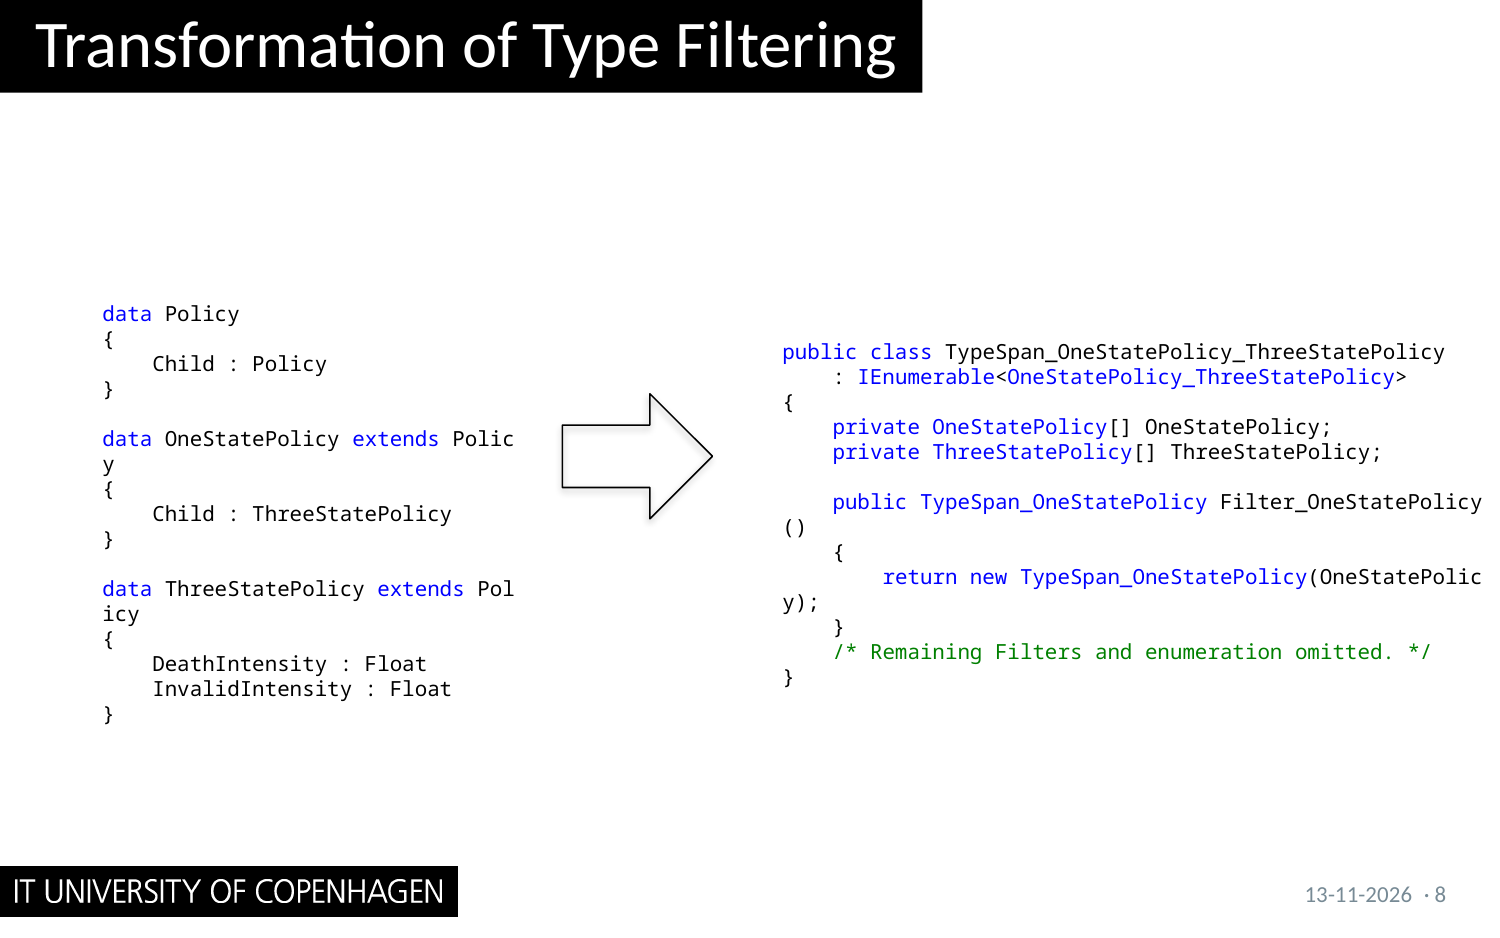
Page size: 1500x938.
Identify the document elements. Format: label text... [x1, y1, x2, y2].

text_box public class TypeSpan_OneStatePolicy_ThreeStatePolicy : IEnumerable<OneStatePolicy_ThreeStatePolicy> { private OneStatePolicy[] OneStatePolicy; private ThreeStatePolicy[] ThreeStatePolicy; public TypeSpan_OneStatePolicy Filter_OneStatePolicy() { return new TypeSpan_OneStatePolicy(OneStatePolicy); } /* Remaining Filters and enumeration omitted. */ } [767, 331, 1500, 696]
title Transformation of Type Filtering [0, 0, 923, 93]
slide_number · 8 [1423, 868, 1474, 919]
text_box data Policy { Child : Policy } data OneStatePolicy extends Policy { Child : ThreeStatePolicy } data ThreeStatePolicy extends Policy { DeathIntensity : Float InvalidIntensity : Float } [87, 293, 538, 734]
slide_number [1062, 868, 1413, 919]
text_box [561, 393, 713, 520]
picture [15, 879, 442, 903]
